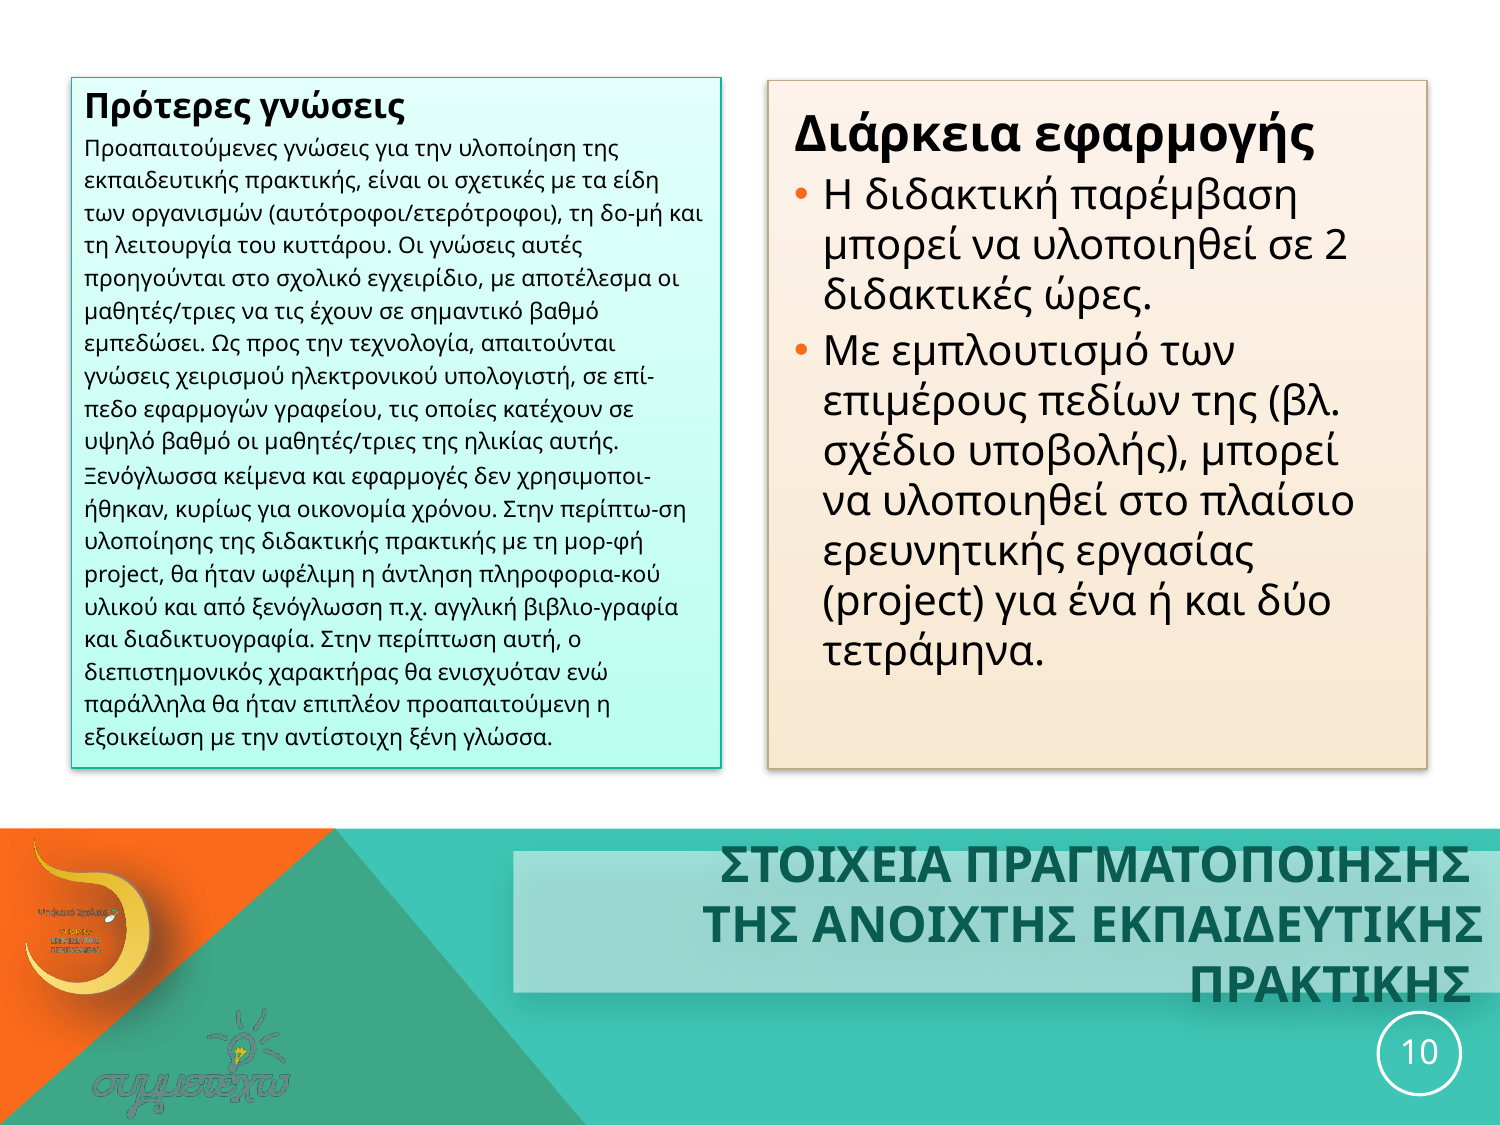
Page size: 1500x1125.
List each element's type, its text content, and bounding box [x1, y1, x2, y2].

picture [79, 1007, 305, 1121]
list Πρότερες γνώσεις Προαπαιτούμενες γνώσεις για την υλοποίηση της εκπαιδευτικής πρακτικής, είναι οι σχετικές με τα είδη των οργανισμών (αυτότροφοι/ετερότροφοι), τη δο-μή και τη λειτουργία του κυττάρου. Οι γνώσεις αυτές προηγούνται στο σχολικό εγχειρίδιο, με αποτέλεσμα οι μαθητές/τριες να τις έχουν σε σημαντικό βαθμό εμπεδώσει. Ως προς την τεχνολογία, απαιτούνται γνώσεις χειρισμού ηλεκτρονικού υπολογιστή, σε επί-πεδο εφαρμογών γραφείου, τις οποίες κατέχουν σε υψηλό βαθμό οι μαθητές/τριες της ηλικίας αυτής. Ξενόγλωσσα κείμενα και εφαρμογές δεν χρησιμοποι-ήθηκαν, κυρίως για οικονομία χρόνου. Στην περίπτω-ση υλοποίησης της διδακτικής πρακτικής με τη μορ-φή project, θα ήταν ωφέλιμη η άντληση πληροφορια-κού υλικού και από ξενόγλωσση π.χ. αγγλική βιβλιο-γραφία και διαδικτυογραφία. Στην περίπτωση αυτή, ο διεπιστημονικός χαρακτήρας θα ενισχυόταν ενώ παράλληλα θα ήταν επιπλέον προαπαιτούμενη η εξοικείωση με την αντίστοιχη ξένη γλώσσα. [69, 76, 722, 773]
slide_number 10 [1376, 1010, 1463, 1097]
title ΣΤΟΙΧΕΙΑ ΠΡΑΓΜΑΤΟΠΟΙΗΣΗΣ ΤΗΣ ανοιχτησ εκπαιδευτικησ ΠΡΑΚΤΙΚΗΣ [513, 851, 1500, 993]
picture [18, 831, 155, 1006]
list Διάρκεια εφαρμογής Η διδακτική παρέμβαση μπορεί να υλοποιηθεί σε 2 διδακτικές ώρες. Με εμπλουτισμό των επιμέρους πεδίων της (βλ. σχέδιο υποβολής), μπορεί να υλοποιηθεί στο πλαίσιο ερευνητικής εργασίας (project) για ένα ή και δύο τετράμηνα. [779, 94, 1414, 760]
